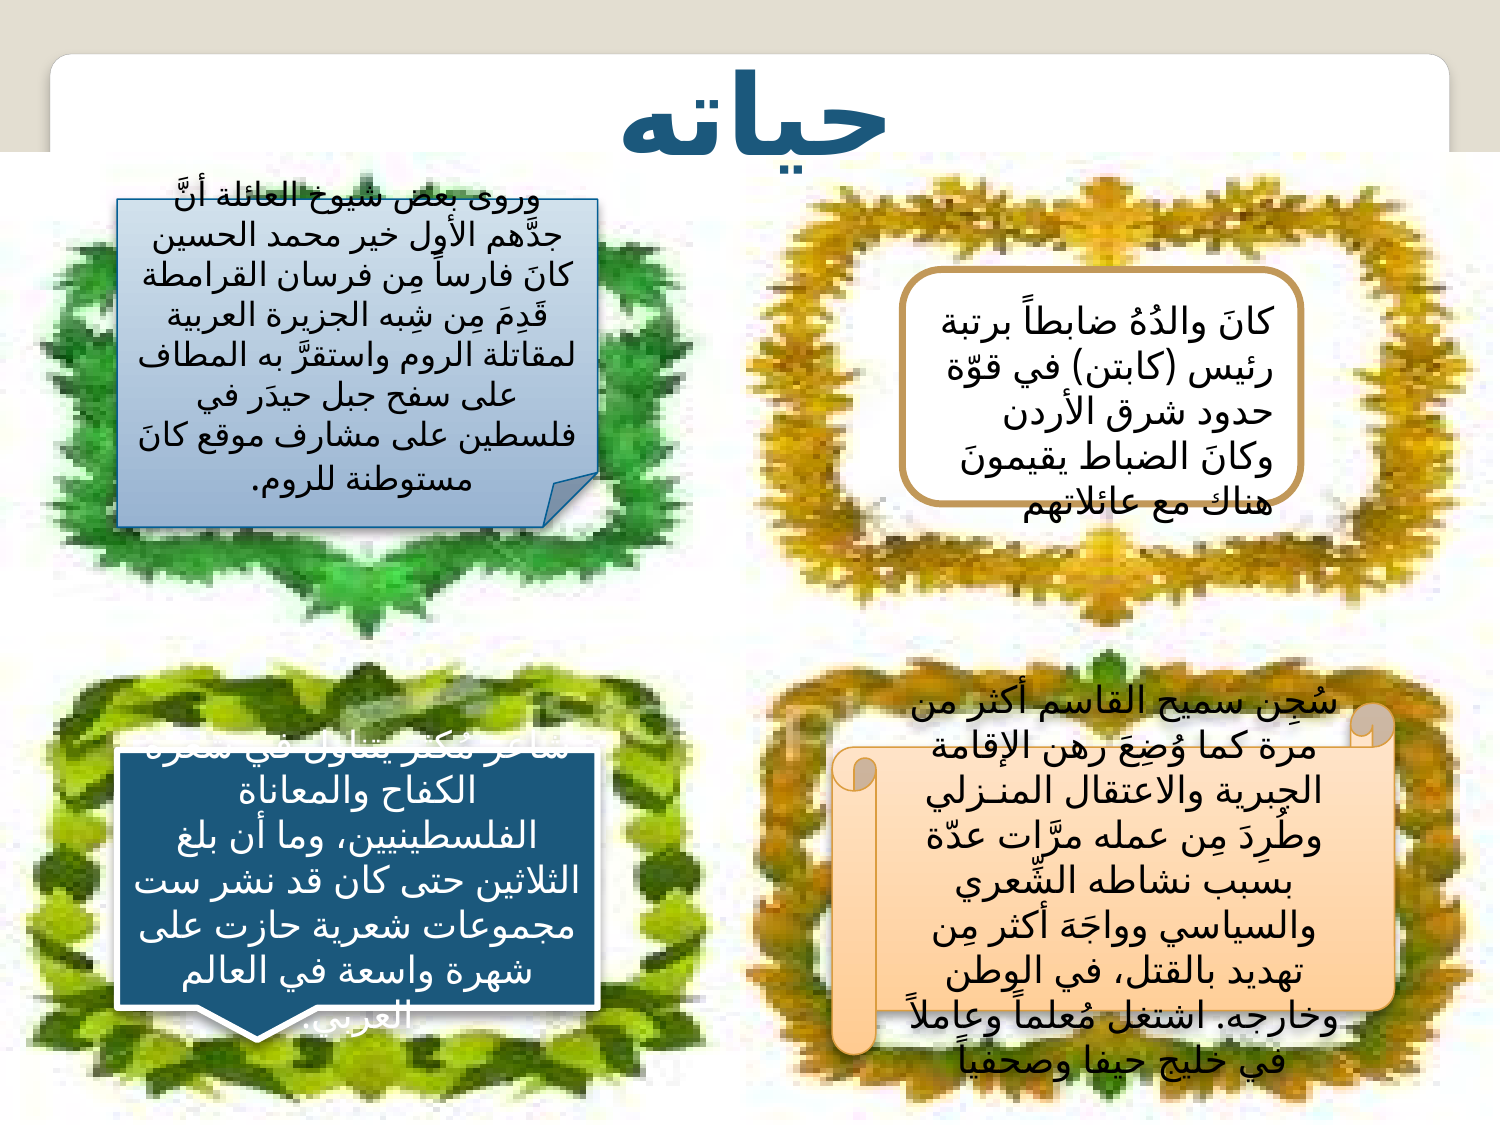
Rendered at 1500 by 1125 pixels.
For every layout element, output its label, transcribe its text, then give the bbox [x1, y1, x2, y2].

text_box حياته [492, 35, 1020, 149]
picture [0, 152, 1500, 1125]
